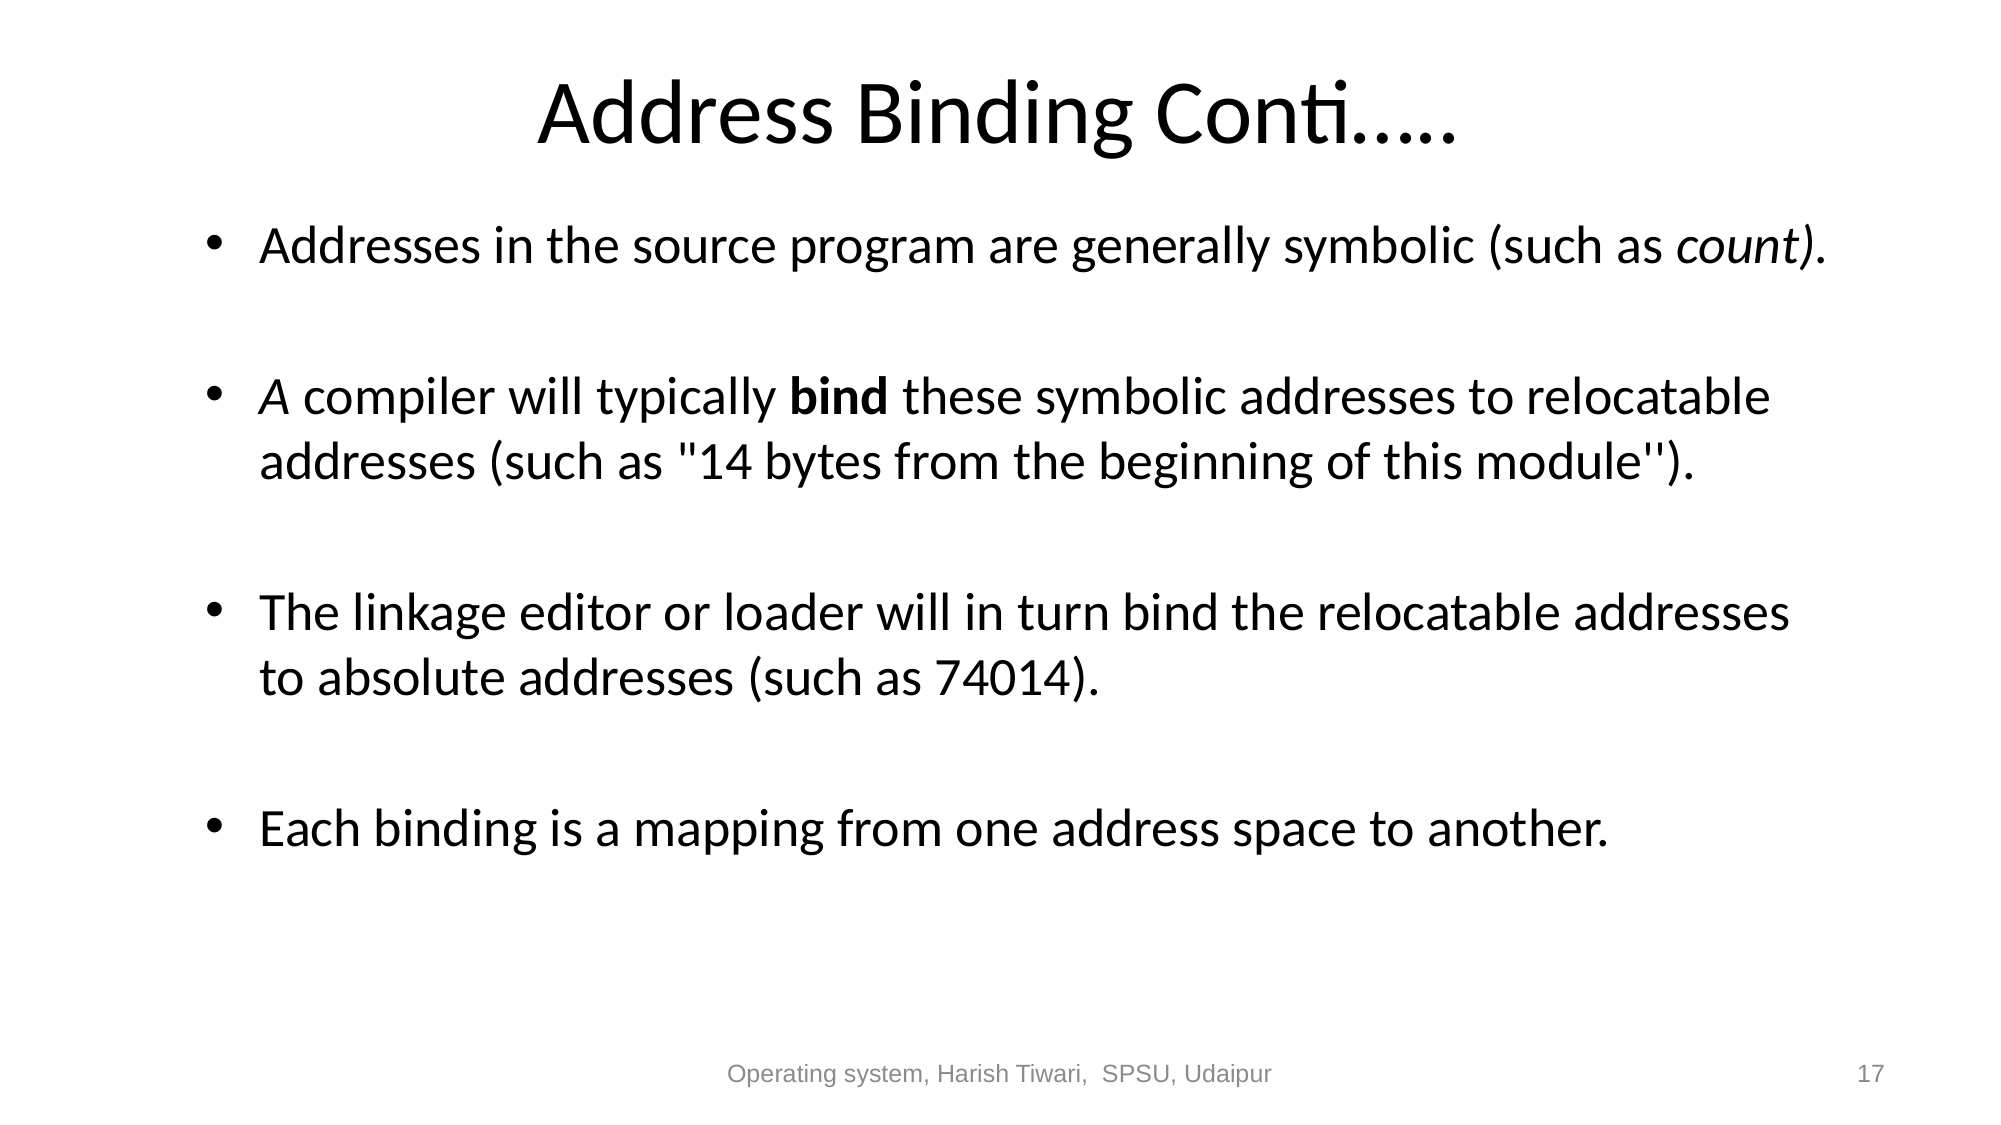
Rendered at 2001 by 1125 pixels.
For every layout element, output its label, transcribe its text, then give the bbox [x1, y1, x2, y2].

list Addresses in the source program are generally symbolic (such as count). A compiler will typically bind these symbolic addresses to relocatable addresses (such as "14 bytes from the beginning of this module''). The linkage editor or loader will in turn bind the relocatable addresses to absolute addresses (such as 74014). Each binding is a mapping from one address space to another. [190, 201, 1850, 897]
title Address Binding Conti….. [324, 45, 1675, 169]
footer Operating system, Harish Tiwari, SPSU, Udaipur [683, 1042, 1317, 1103]
slide_number 17 [1433, 1042, 1900, 1103]
